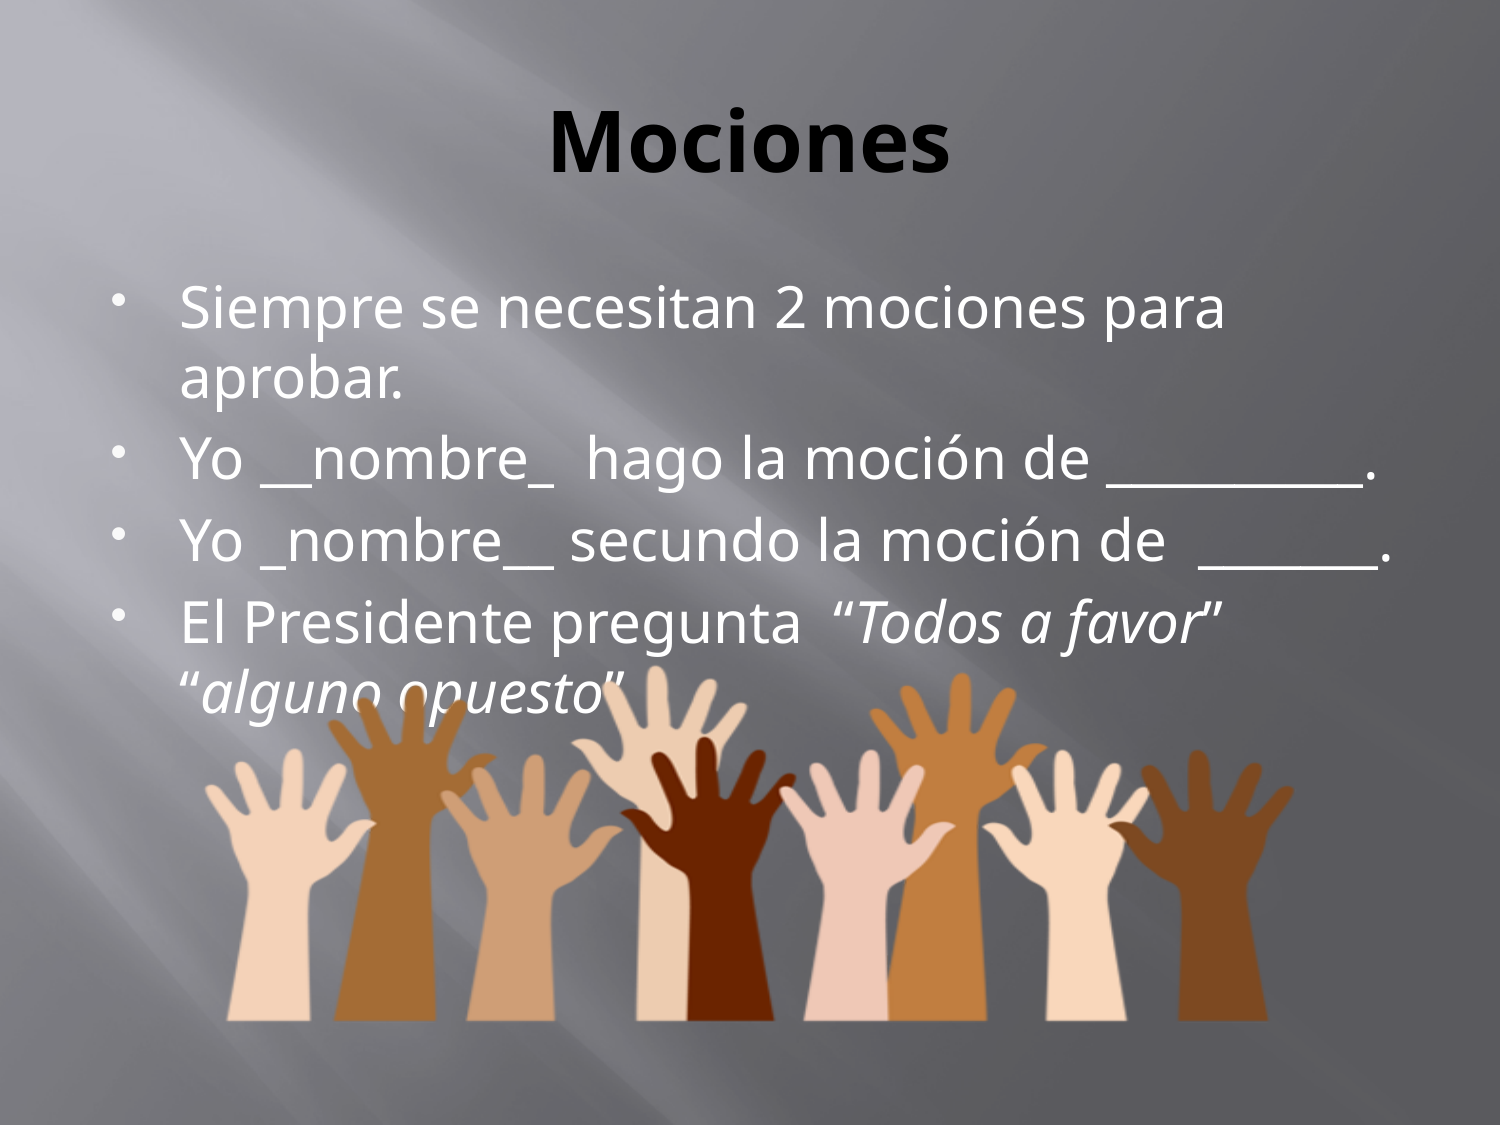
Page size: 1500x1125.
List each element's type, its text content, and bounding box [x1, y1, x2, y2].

title Mociones [75, 45, 1425, 233]
picture [199, 662, 1301, 1026]
list Siempre se necesitan 2 mociones para aprobar. Yo __nombre_ hago la moción de __________. Yo _nombre__ secundo la moción de _______. El Presidente pregunta “Todos a favor” “alguno opuesto” [75, 262, 1425, 1035]
